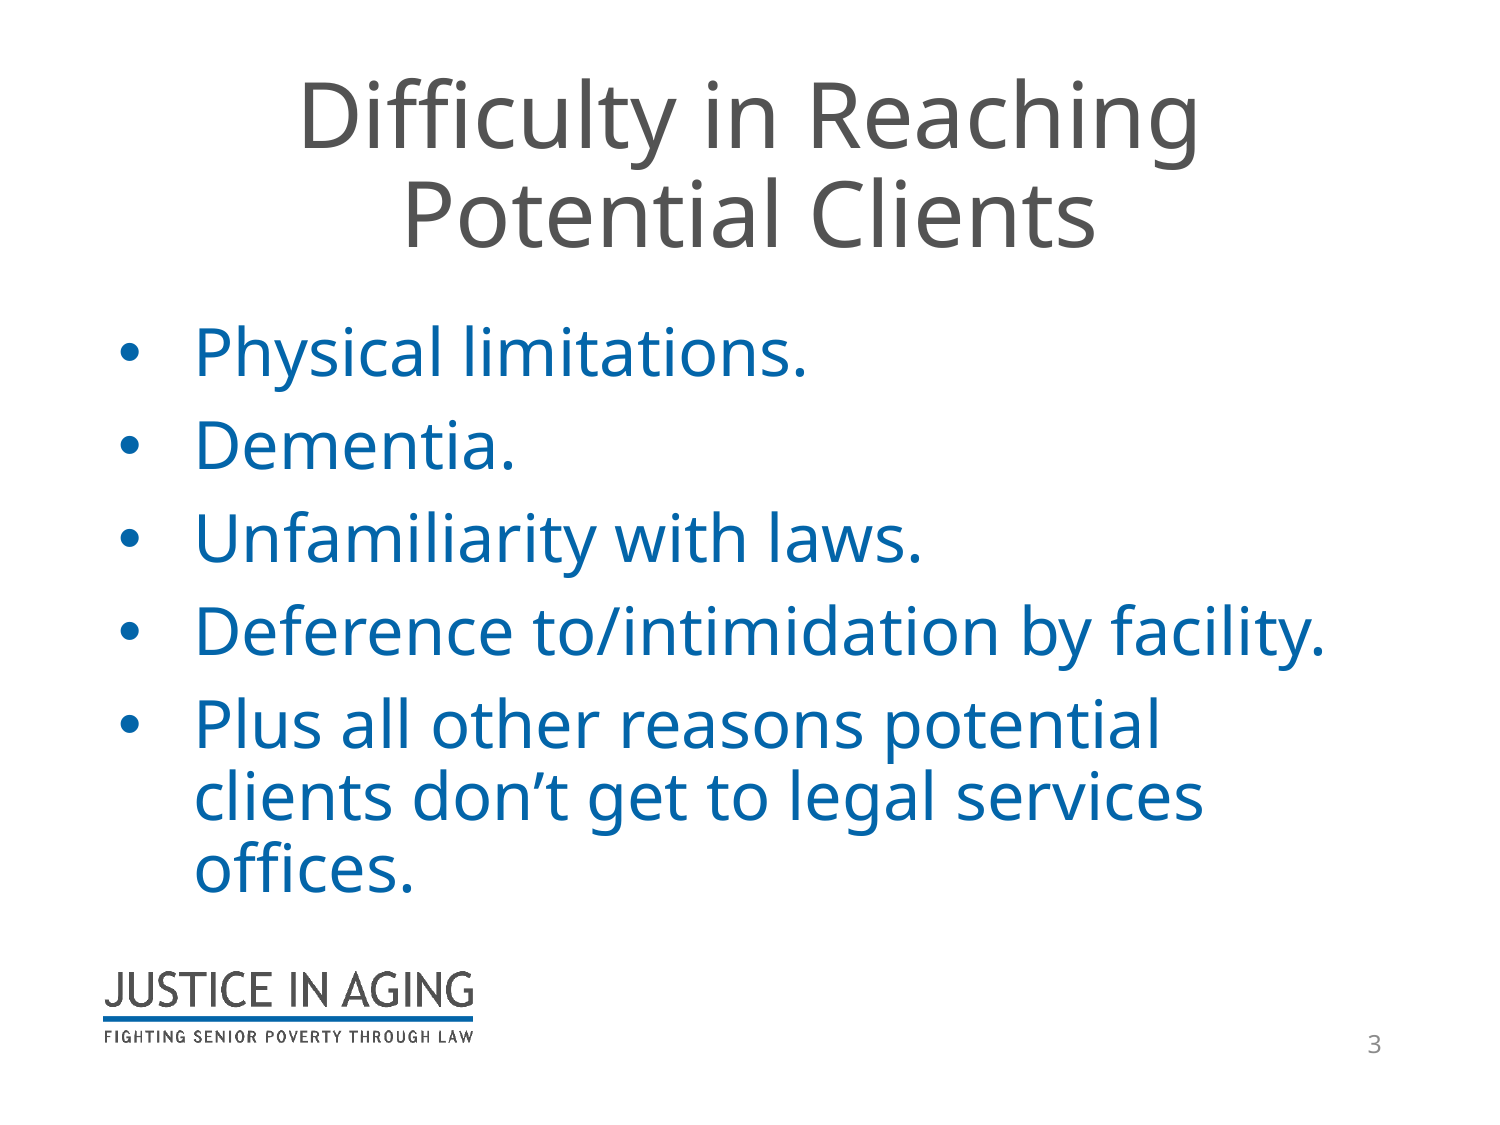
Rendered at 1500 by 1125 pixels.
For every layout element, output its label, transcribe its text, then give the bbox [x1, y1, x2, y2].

slide_number 3 [1059, 1015, 1397, 1076]
picture [103, 971, 473, 1043]
list Physical limitations. Dementia. Unfamiliarity with laws. Deference to/intimidation by facility. Plus all other reasons potential clients don’t get to legal services offices. [103, 311, 1397, 934]
title Difficulty in Reaching Potential Clients [103, 59, 1397, 278]
